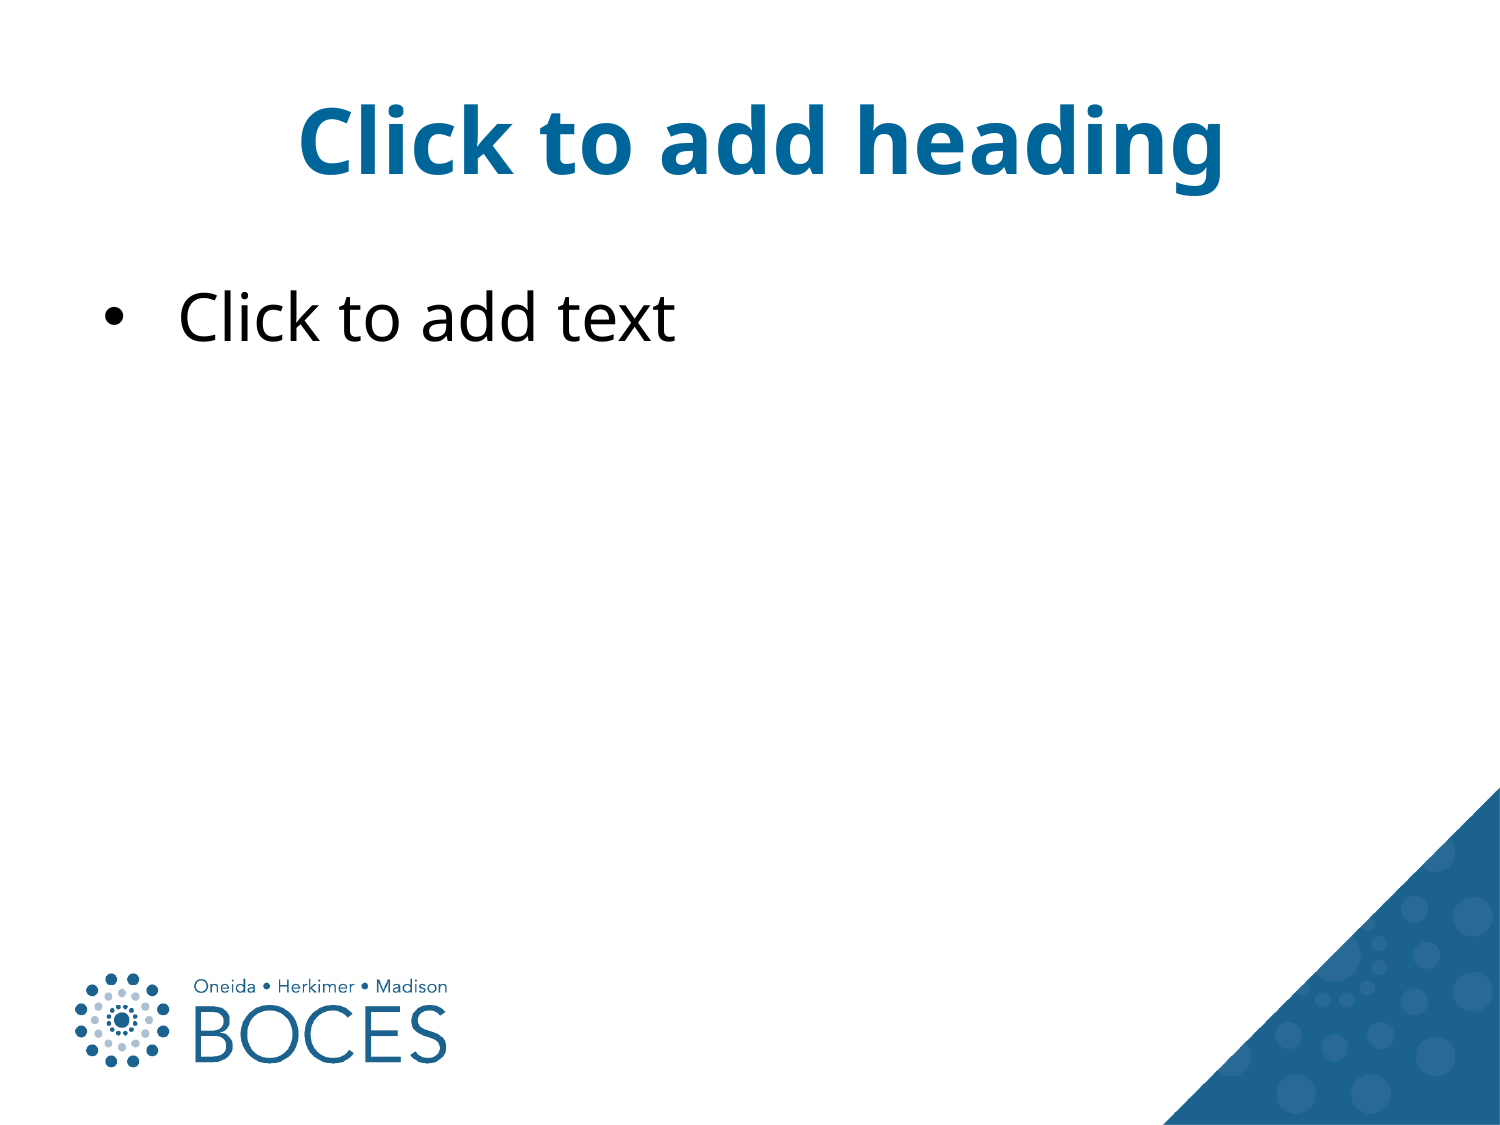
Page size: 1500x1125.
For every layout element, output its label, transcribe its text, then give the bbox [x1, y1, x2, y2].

text_box Click to add heading [87, 45, 1438, 233]
text_box Click to add text [87, 262, 1438, 785]
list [75, 787, 1500, 1125]
